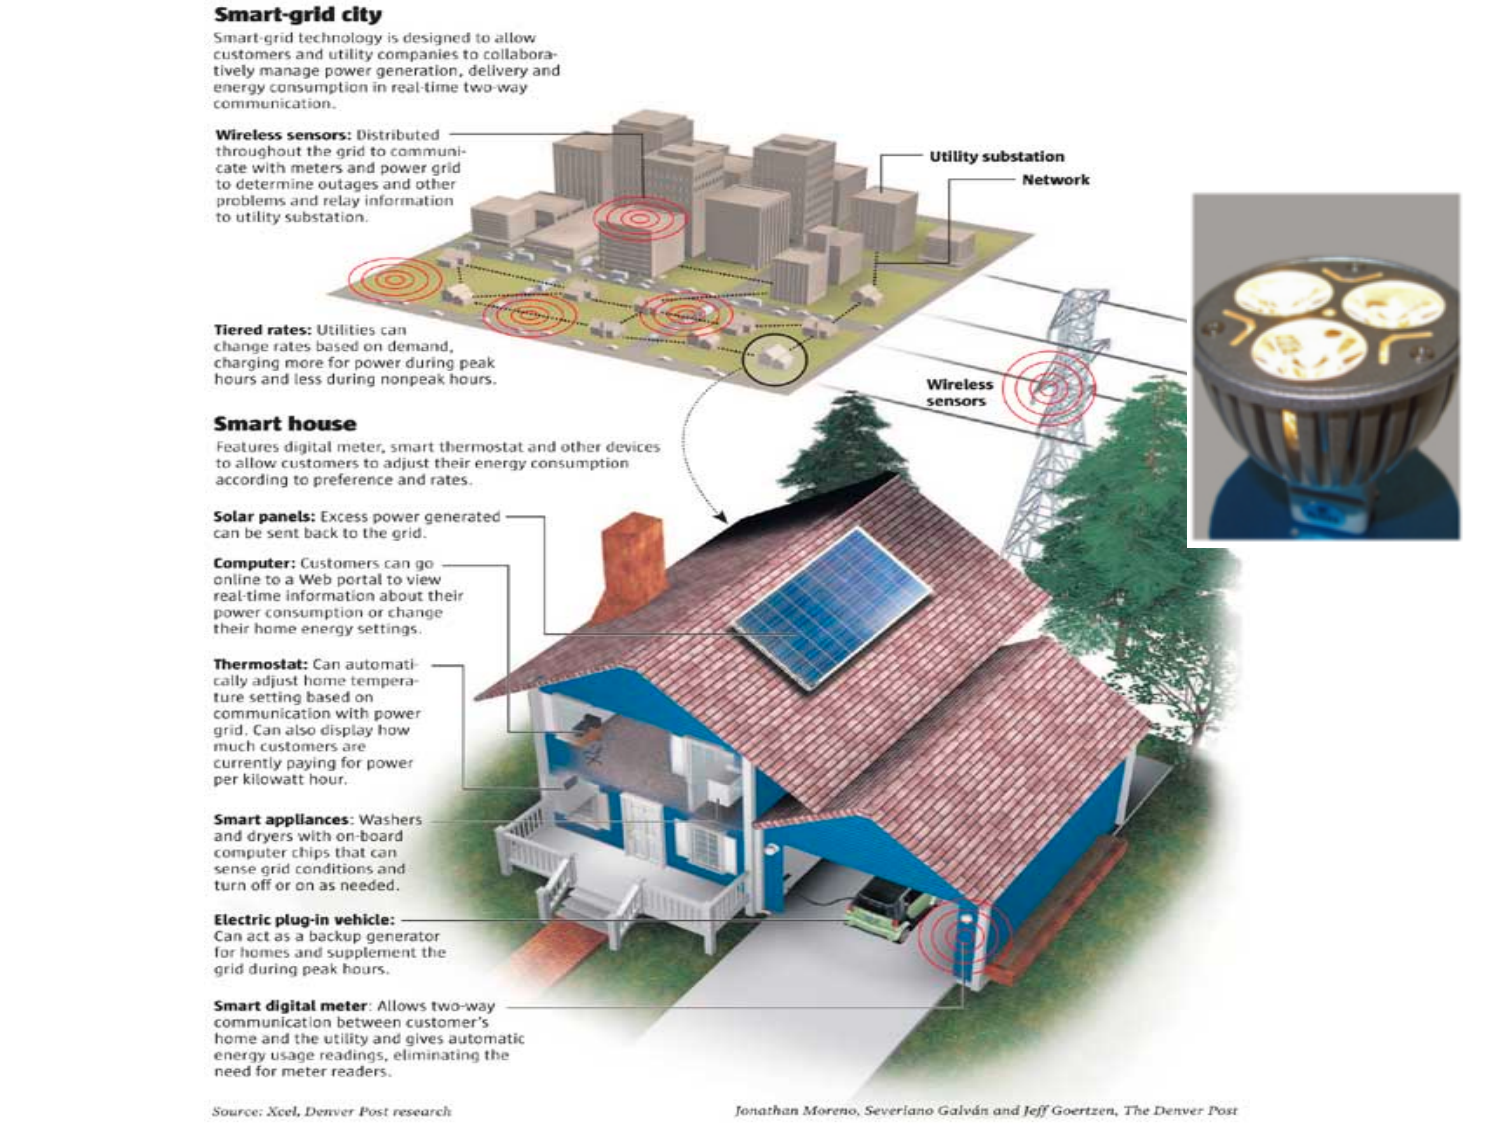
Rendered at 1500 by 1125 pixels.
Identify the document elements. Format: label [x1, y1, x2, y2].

picture [203, 0, 1467, 1125]
